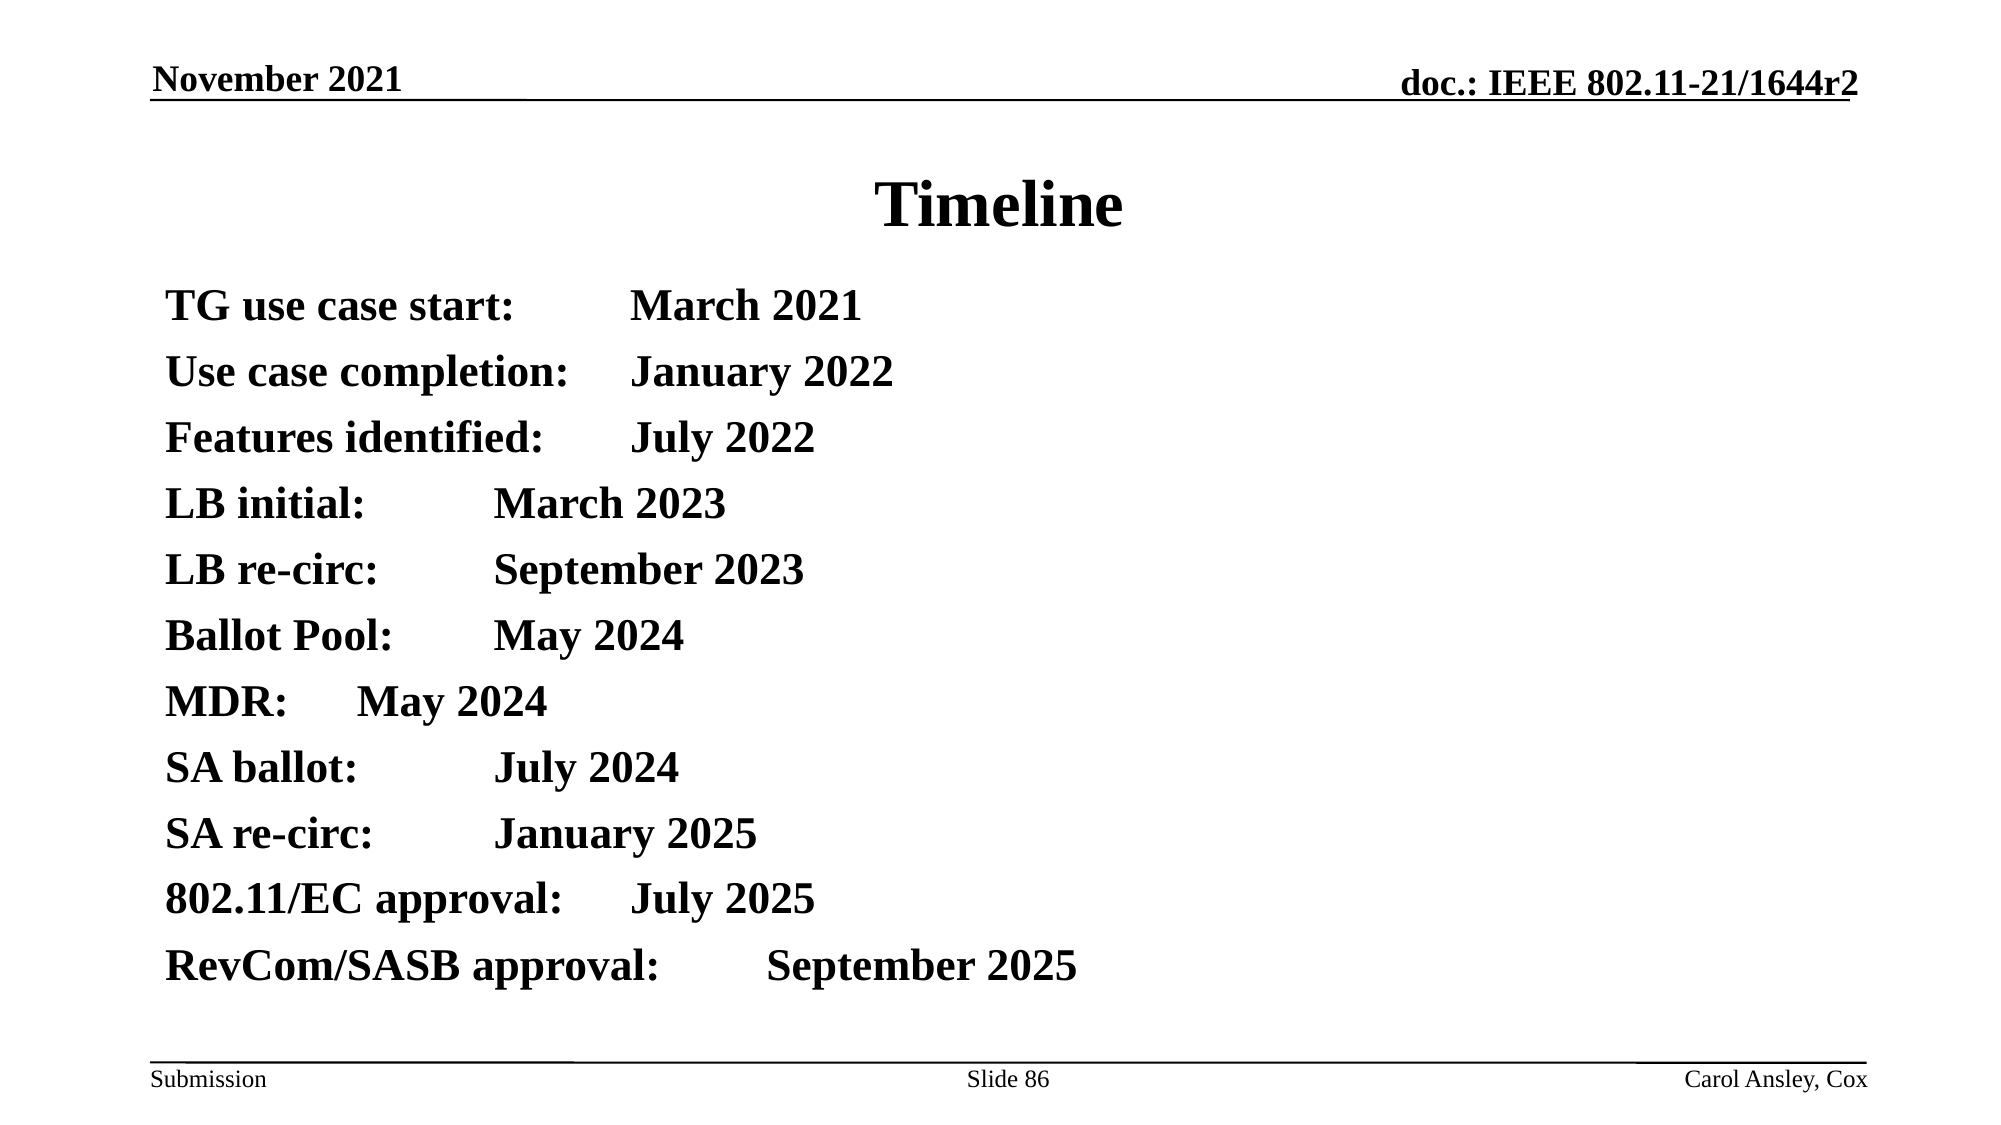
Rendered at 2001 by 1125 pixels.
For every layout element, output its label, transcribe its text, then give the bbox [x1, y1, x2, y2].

title Timeline [149, 112, 1850, 267]
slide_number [152, 54, 563, 100]
list TG use case start: March 2021 Use case completion: January 2022 Features identified: July 2022 LB initial: March 2023 LB re-circ: September 2023 Ballot Pool: May 2024 MDR: May 2024 SA ballot: July 2024 SA re-circ: January 2025 802.11/EC approval: July 2025 RevCom/SASB approval: September 2025 [149, 267, 1850, 1000]
footer Carol Ansley, Cox [1171, 1061, 1869, 1093]
slide_number Slide 86 [950, 1061, 1067, 1123]
